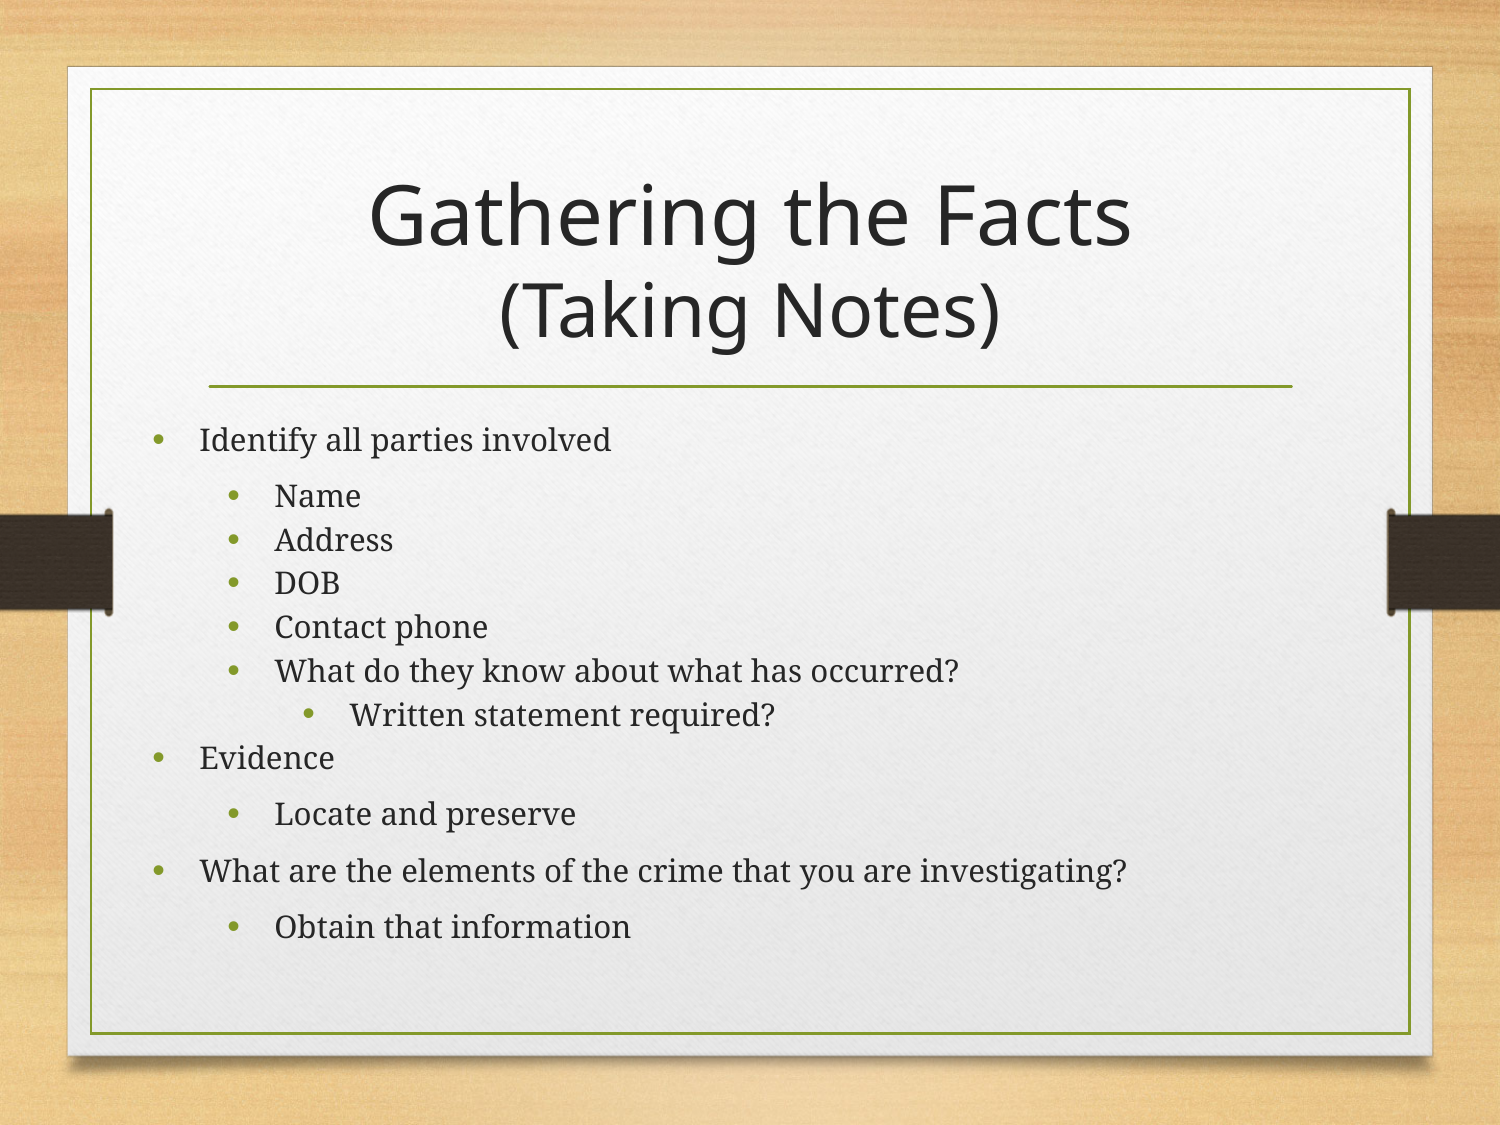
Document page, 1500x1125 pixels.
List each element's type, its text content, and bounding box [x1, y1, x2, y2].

list Identify all parties involved Name Address DOB Contact phone What do they know about what has occurred? Written statement required? Evidence Locate and preserve What are the elements of the crime that you are investigating? Obtain that information [137, 412, 1338, 1000]
title Gathering the Facts (Taking Notes) [193, 150, 1309, 365]
picture [0, 0, 1500, 1125]
